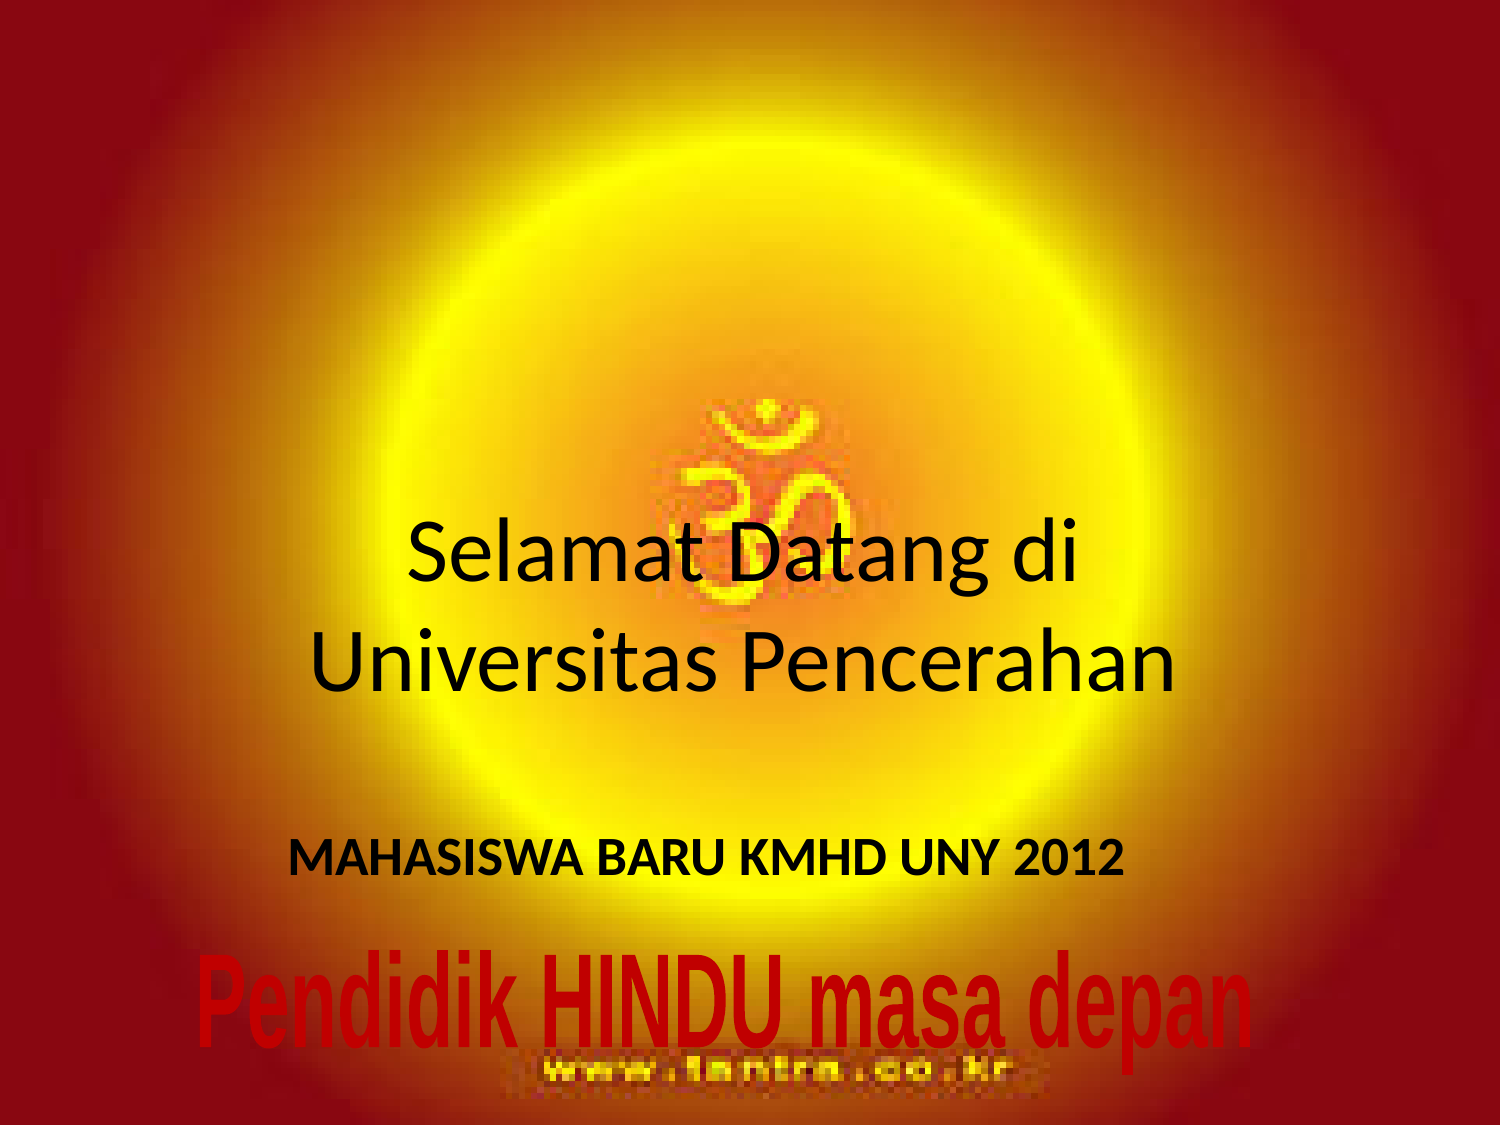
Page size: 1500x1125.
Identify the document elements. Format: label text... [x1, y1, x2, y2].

picture [0, 0, 1500, 1125]
subtitle Mahasiswa Baru KMHD UNY 2012 [262, 812, 1150, 900]
title Selamat Datang di Universitas Pencerahan [275, 112, 1213, 1088]
